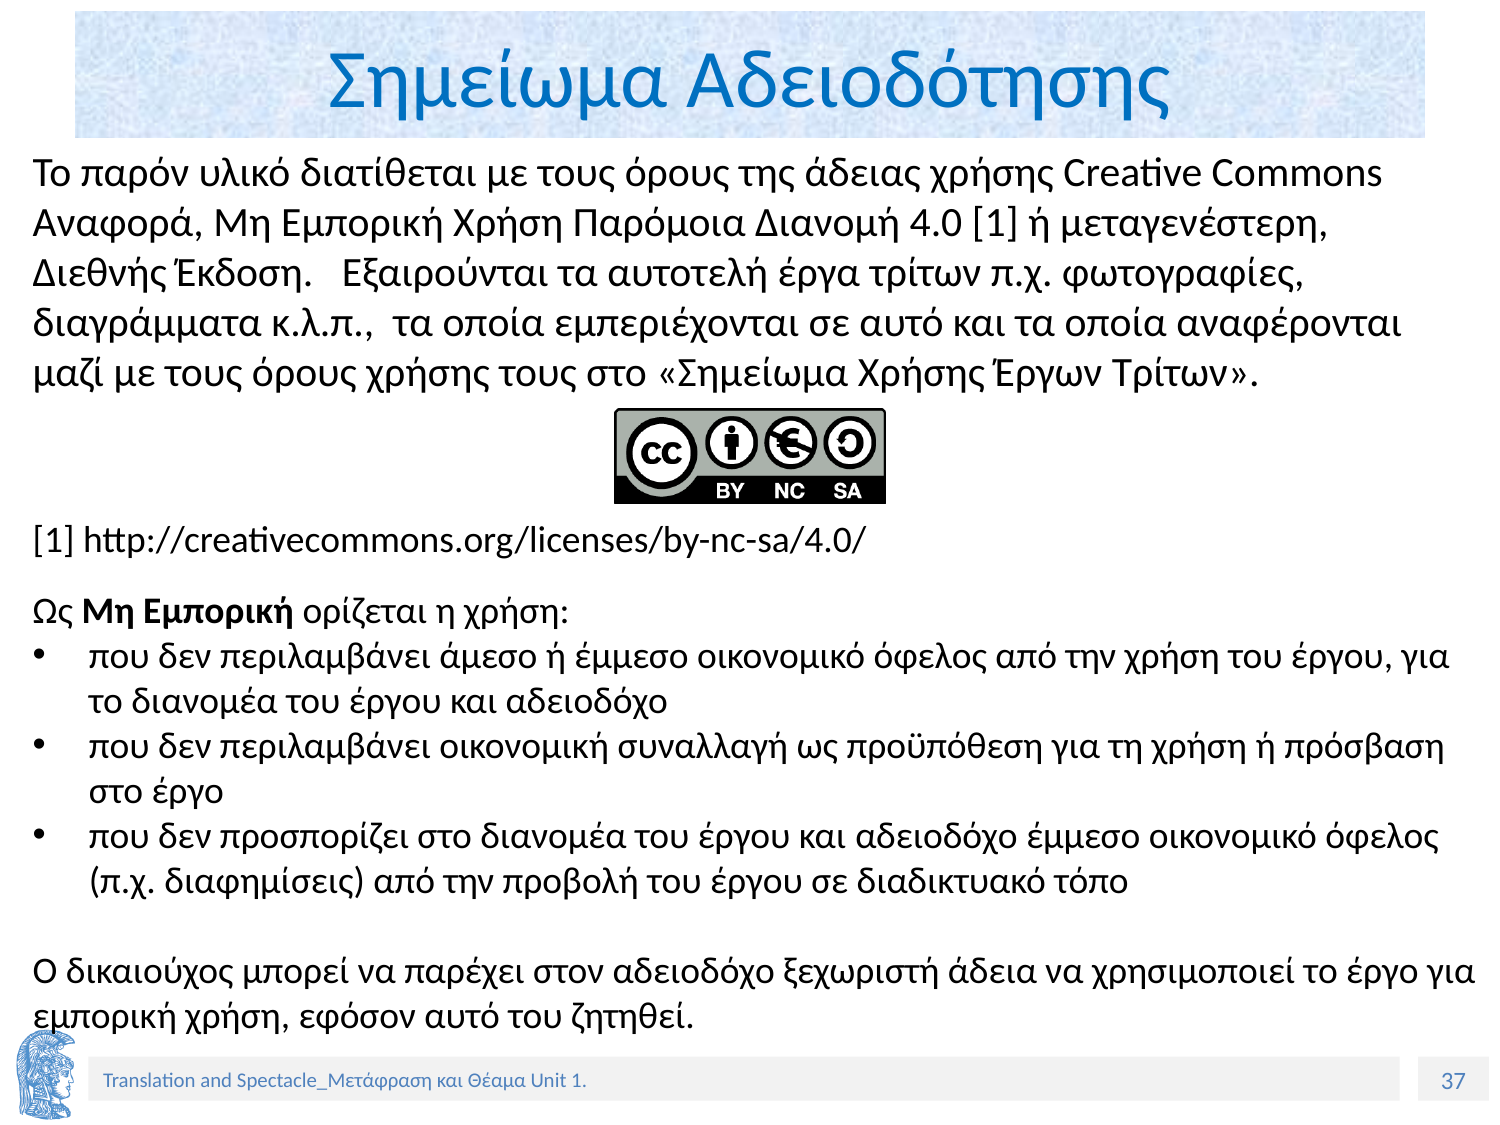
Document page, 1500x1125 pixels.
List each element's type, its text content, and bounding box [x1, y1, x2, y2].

title Σημείωμα Αδειοδότησης [75, 11, 1425, 137]
text_box [1] http://creativecommons.org/licenses/by-nc-sa/4.0/ Ως Μη Εμπορική ορίζεται η χρήση: που δεν περιλαμβάνει άμεσο ή έμμεσο οικονομικό όφελος από την χρήση του έργου, για το διανομέα του έργου και αδειοδόχο που δεν περιλαμβάνει οικονομική συναλλαγή ως προϋπόθεση για τη χρήση ή πρόσβαση στο έργο που δεν προσπορίζει στο διανομέα του έργου και αδειοδόχο έμμεσο οικονομικό όφελος (π.χ. διαφημίσεις) από την προβολή του έργου σε διαδικτυακό τόπο Ο δικαιούχος μπορεί να παρέχει στον αδειοδόχο ξεχωριστή άδεια να χρησιμοποιεί το έργο για εμπορική χρήση, εφόσον αυτό του ζητηθεί. [17, 491, 1500, 1059]
list Το παρόν υλικό διατίθεται με τους όρους της άδειας χρήσης Creative Commons Αναφορά, Μη Εμπορική Χρήση Παρόμοια Διανομή 4.0 [1] ή μεταγενέστερη, Διεθνής Έκδοση. Εξαιρούνται τα αυτοτελή έργα τρίτων π.χ. φωτογραφίες, διαγράμματα κ.λ.π., τα οποία εμπεριέχονται σε αυτό και τα οποία αναφέρονται μαζί με τους όρους χρήσης τους στο «Σημείωμα Χρήσης Έργων Τρίτων». [17, 137, 1483, 374]
picture [9, 1026, 81, 1120]
picture [614, 408, 886, 504]
